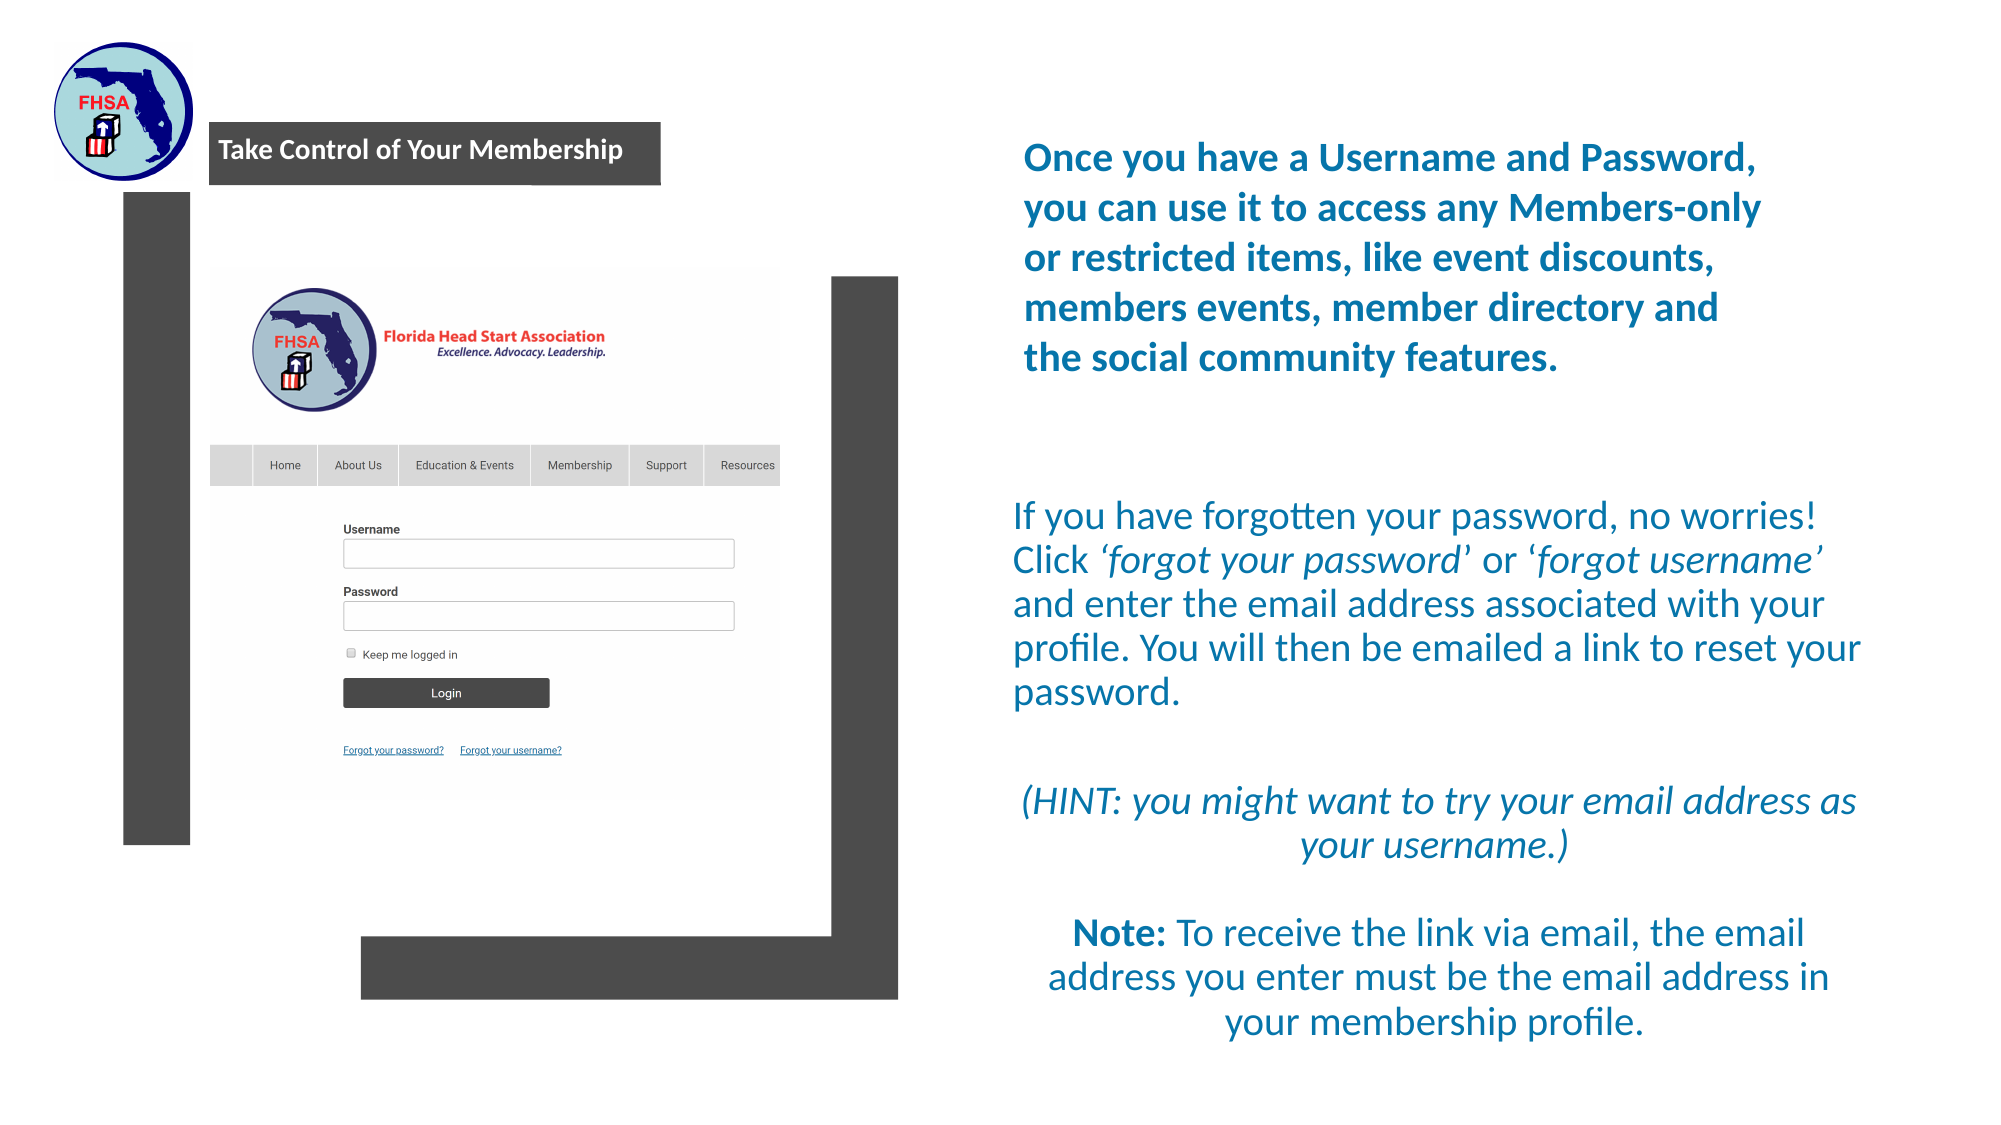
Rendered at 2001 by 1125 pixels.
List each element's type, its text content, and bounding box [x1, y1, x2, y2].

picture [210, 267, 780, 800]
text_box [360, 276, 899, 1000]
picture [54, 37, 209, 192]
list If you have forgotten your password, no worries! Click ‘forgot your password’ or ‘forgot username’ and enter the email address associated with your profile. You will then be emailed a link to reset your password. (HINT: you might want to try your email address as your username.) Note: To receive the link via email, the email address you enter must be the email address in your membership profile. [997, 417, 1882, 1053]
text_box [209, 174, 661, 186]
text_box [123, 192, 191, 846]
text_box Take Control of Your Membership [209, 123, 661, 174]
text_box Once you have a Username and Password, you can use it to access any Members-only or restricted items, like event discounts, members events, member directory and the social community features. [1009, 122, 1787, 457]
